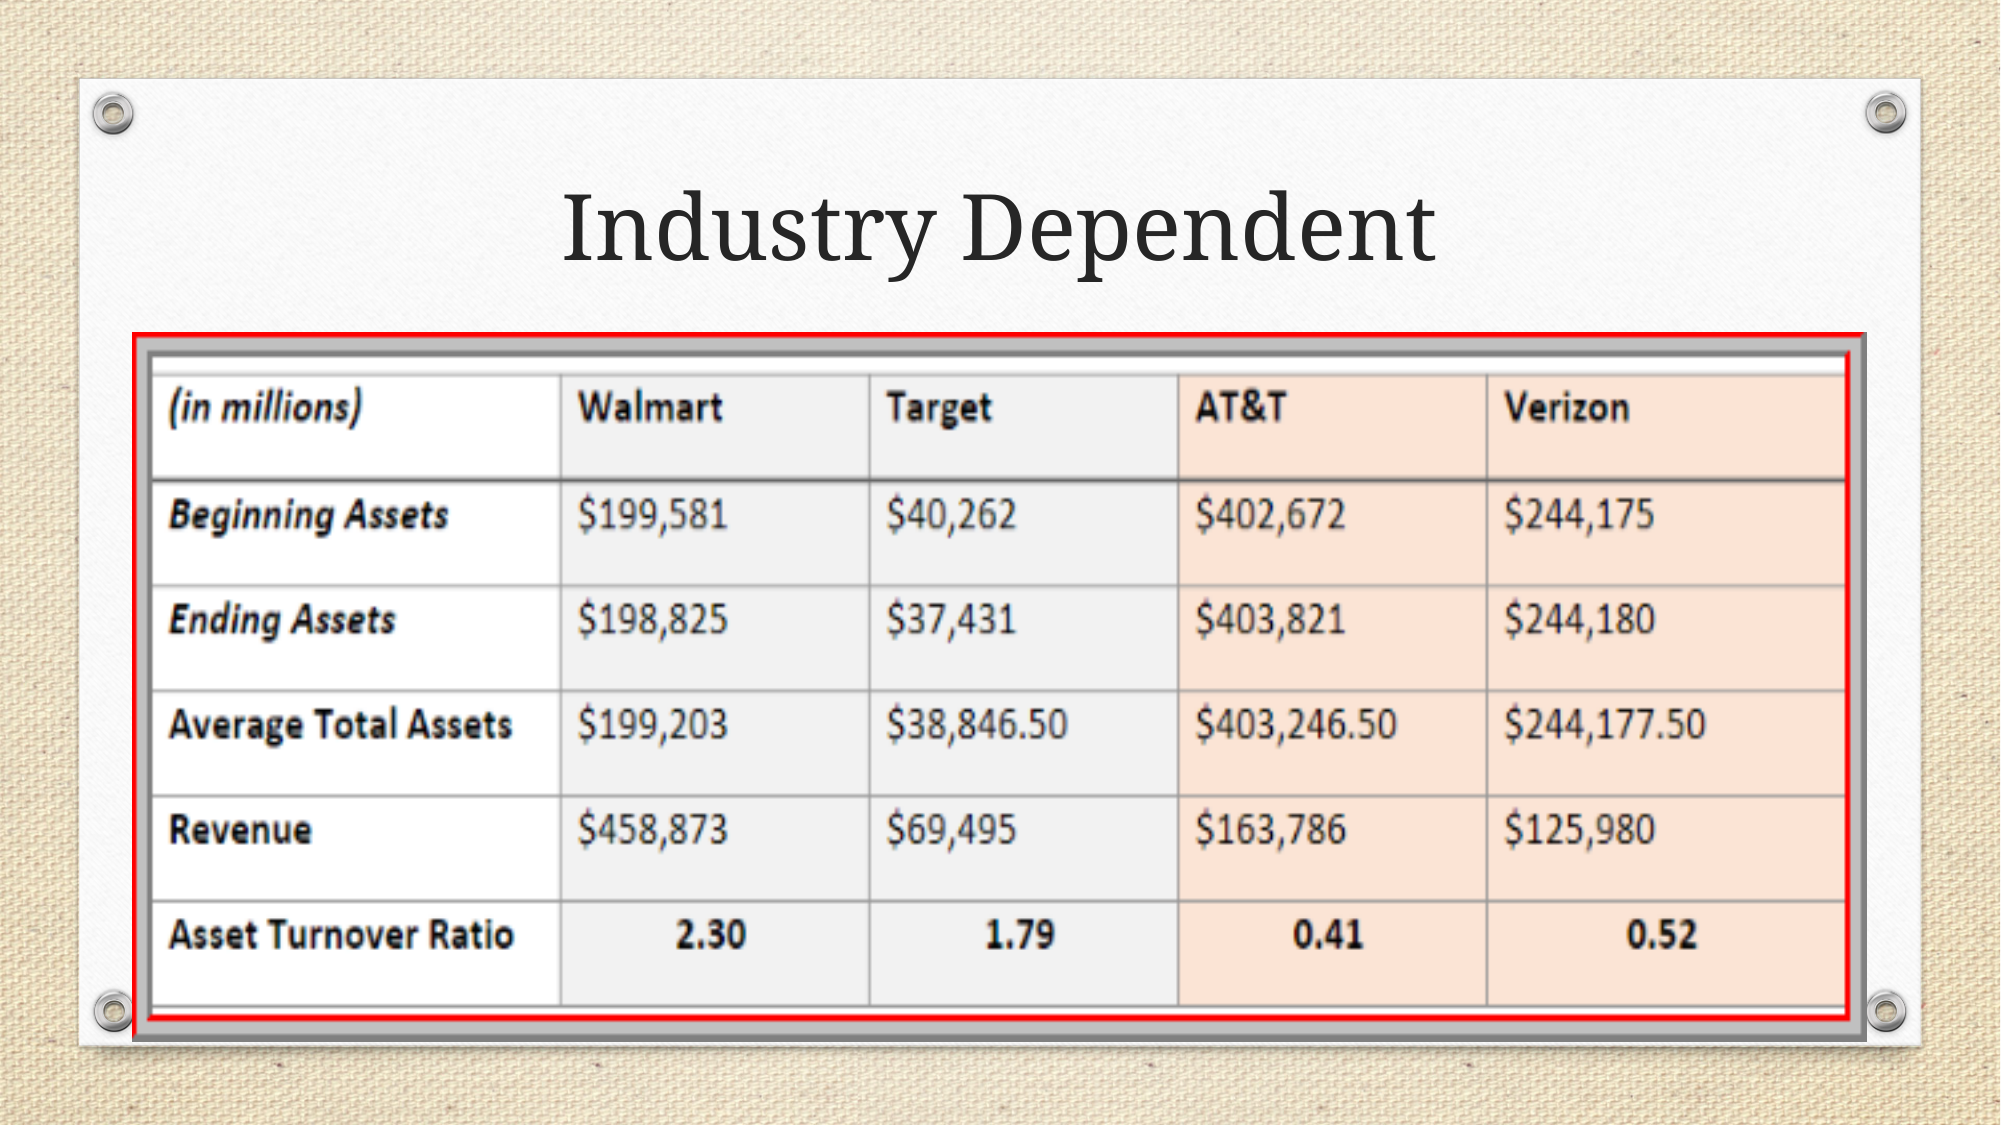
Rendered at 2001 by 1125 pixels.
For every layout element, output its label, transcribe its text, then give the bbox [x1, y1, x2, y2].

picture [0, 0, 2001, 1125]
title Industry Dependent [212, 161, 1788, 288]
